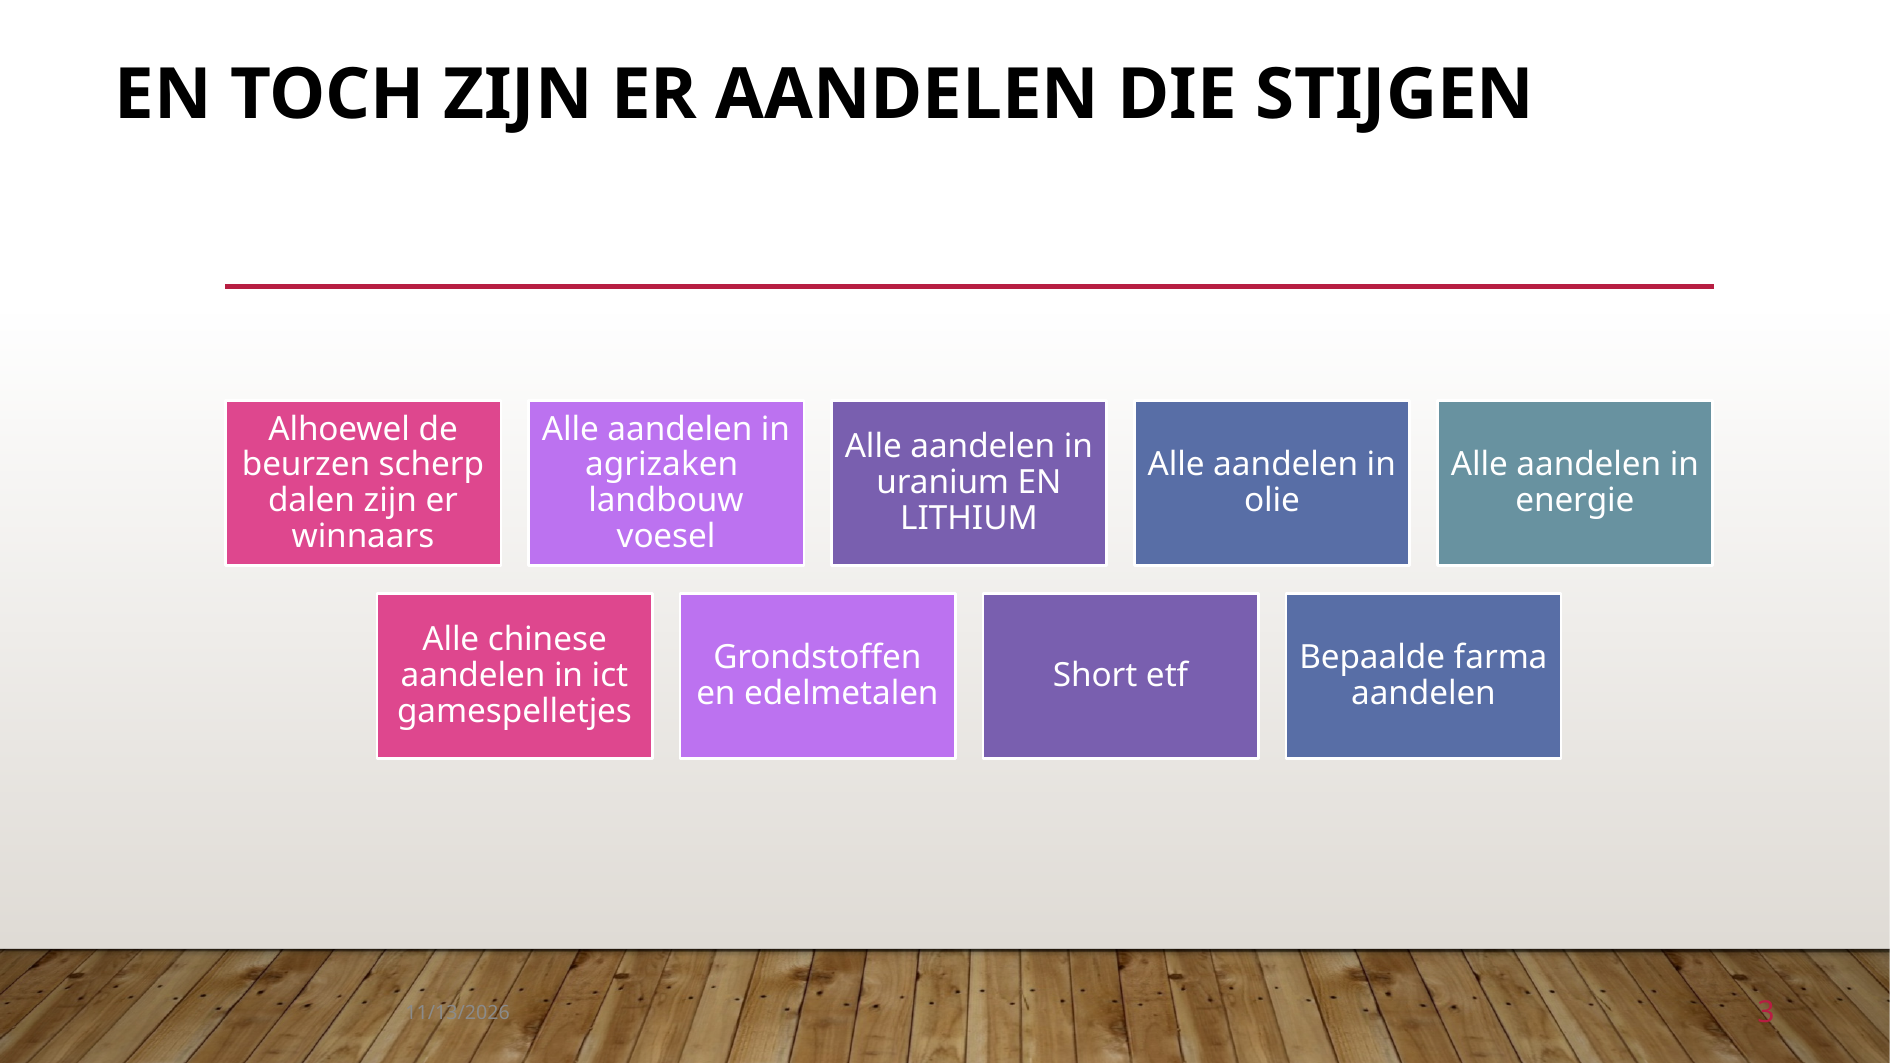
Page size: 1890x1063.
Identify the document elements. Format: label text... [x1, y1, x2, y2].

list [224, 311, 1714, 848]
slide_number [99, 984, 525, 1042]
slide_number 3 [1364, 984, 1790, 1042]
picture [0, 949, 1890, 1063]
title En toch zijn er aandelen die stijgen [99, 49, 1790, 226]
